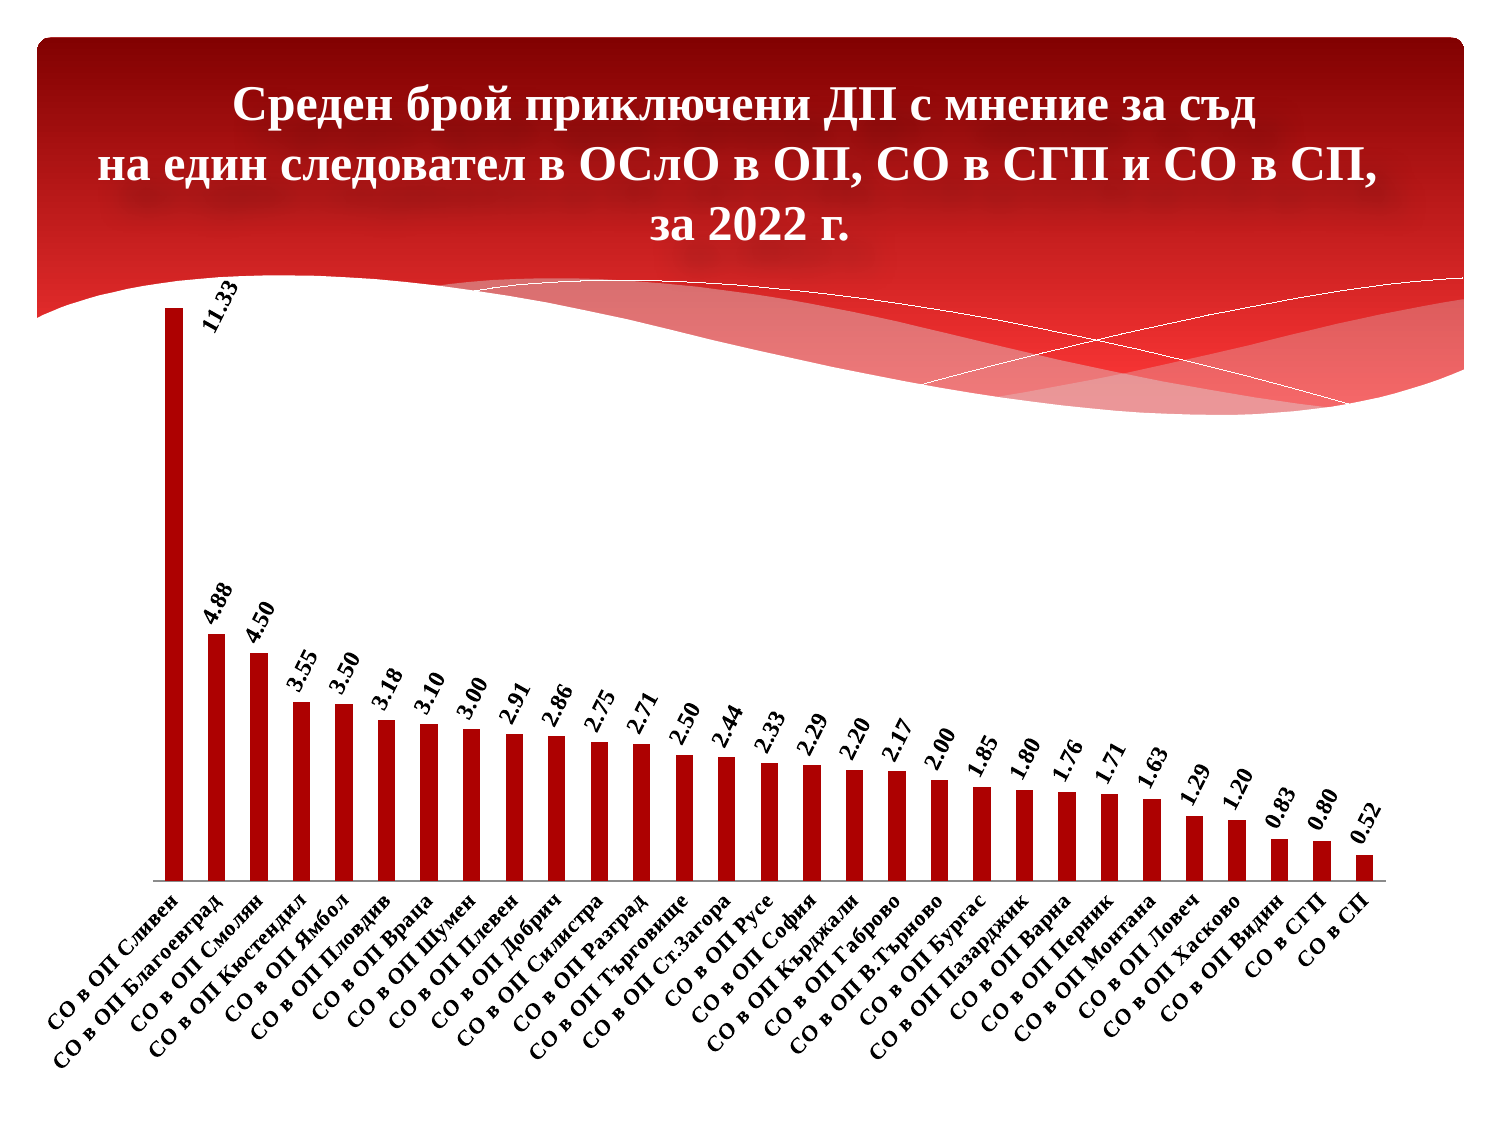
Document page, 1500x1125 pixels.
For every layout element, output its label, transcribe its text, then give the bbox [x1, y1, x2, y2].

title Среден брой приключени ДП с мнение за съд на един следовател в ОСлО в ОП, СО в СГП и СО в СП, за 2022 г. [29, 30, 1471, 290]
chart [41, 266, 1471, 1107]
